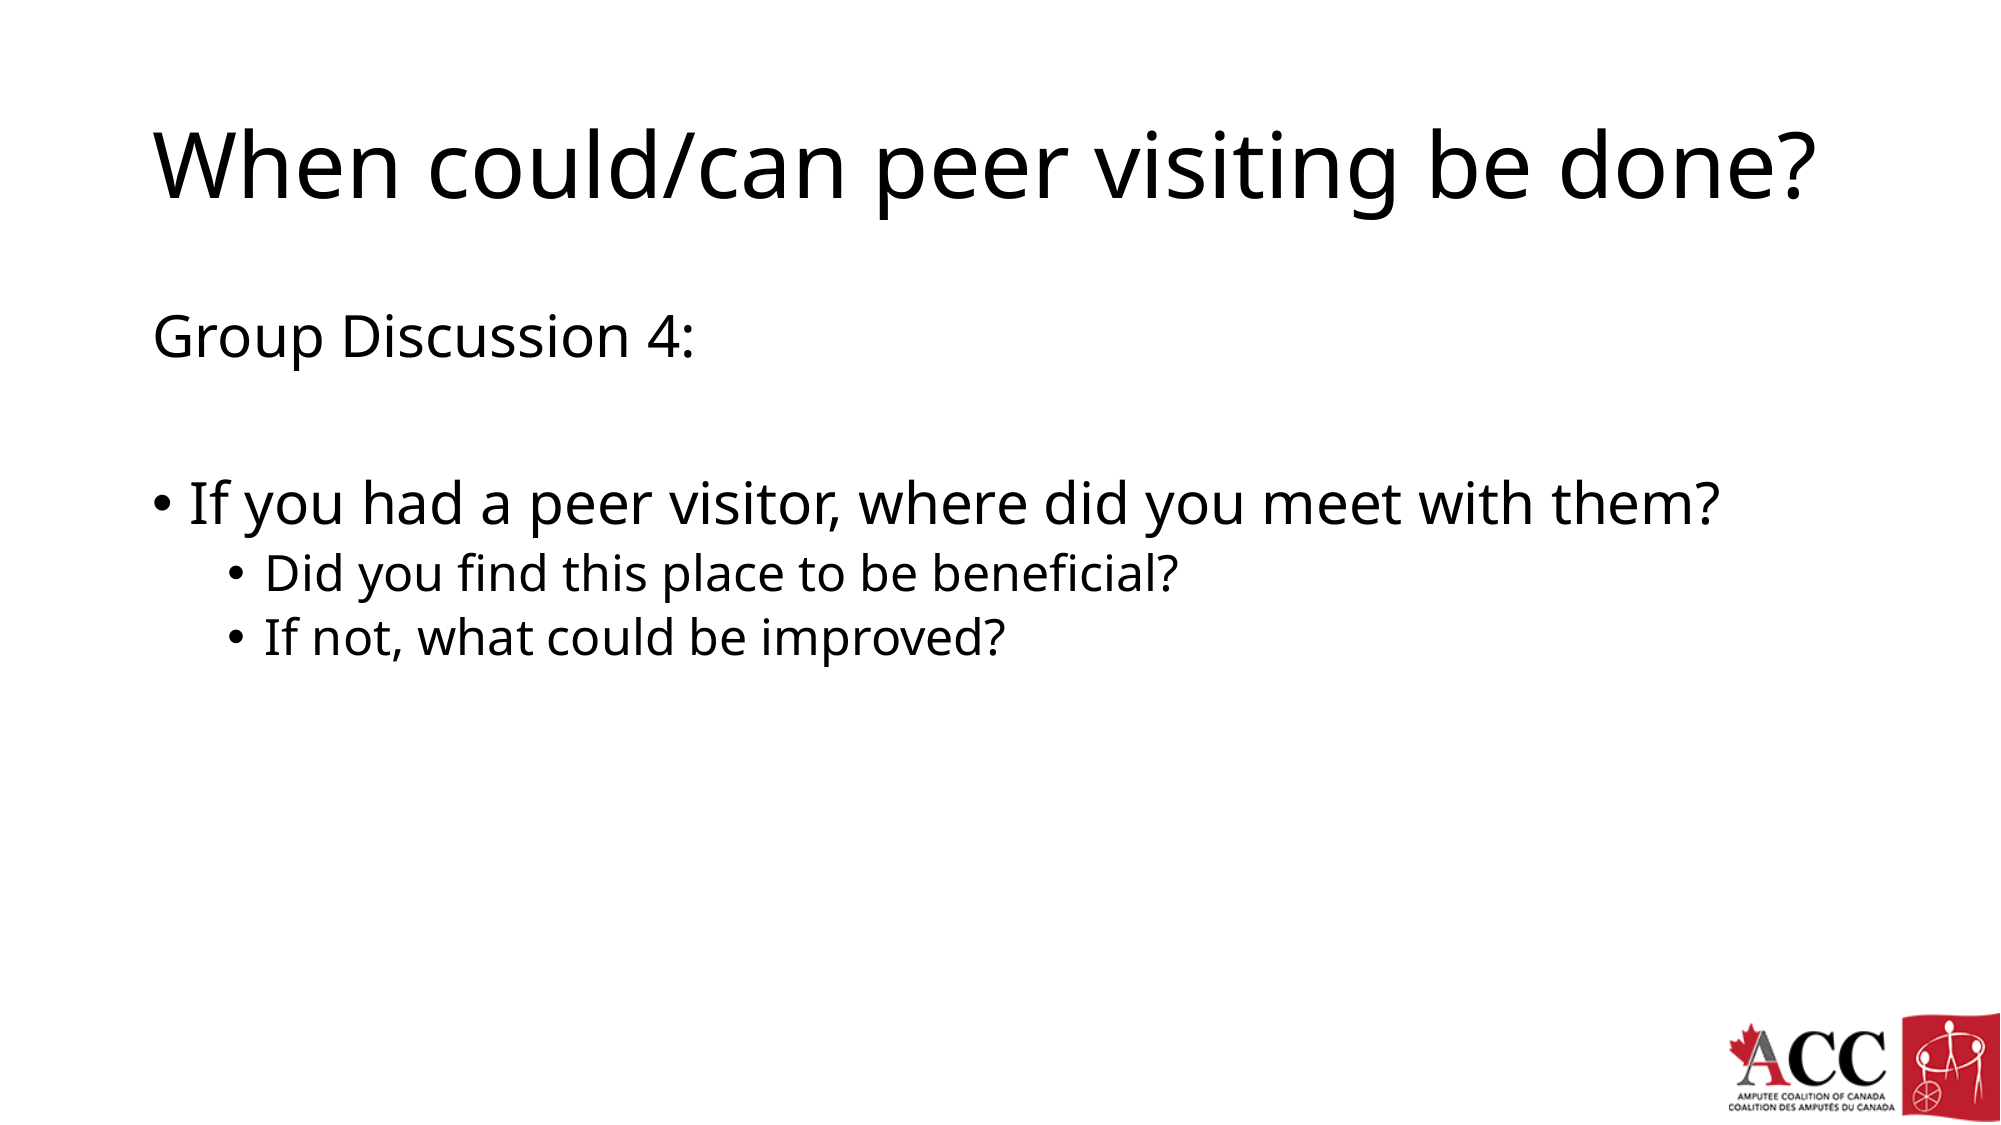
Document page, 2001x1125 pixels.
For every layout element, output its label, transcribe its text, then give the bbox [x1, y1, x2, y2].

list Group Discussion 4: If you had a peer visitor, where did you meet with them? Did you find this place to be beneficial? If not, what could be improved? [137, 299, 1863, 1014]
title When could/can peer visiting be done? [137, 59, 1863, 278]
picture [1729, 1013, 2000, 1122]
